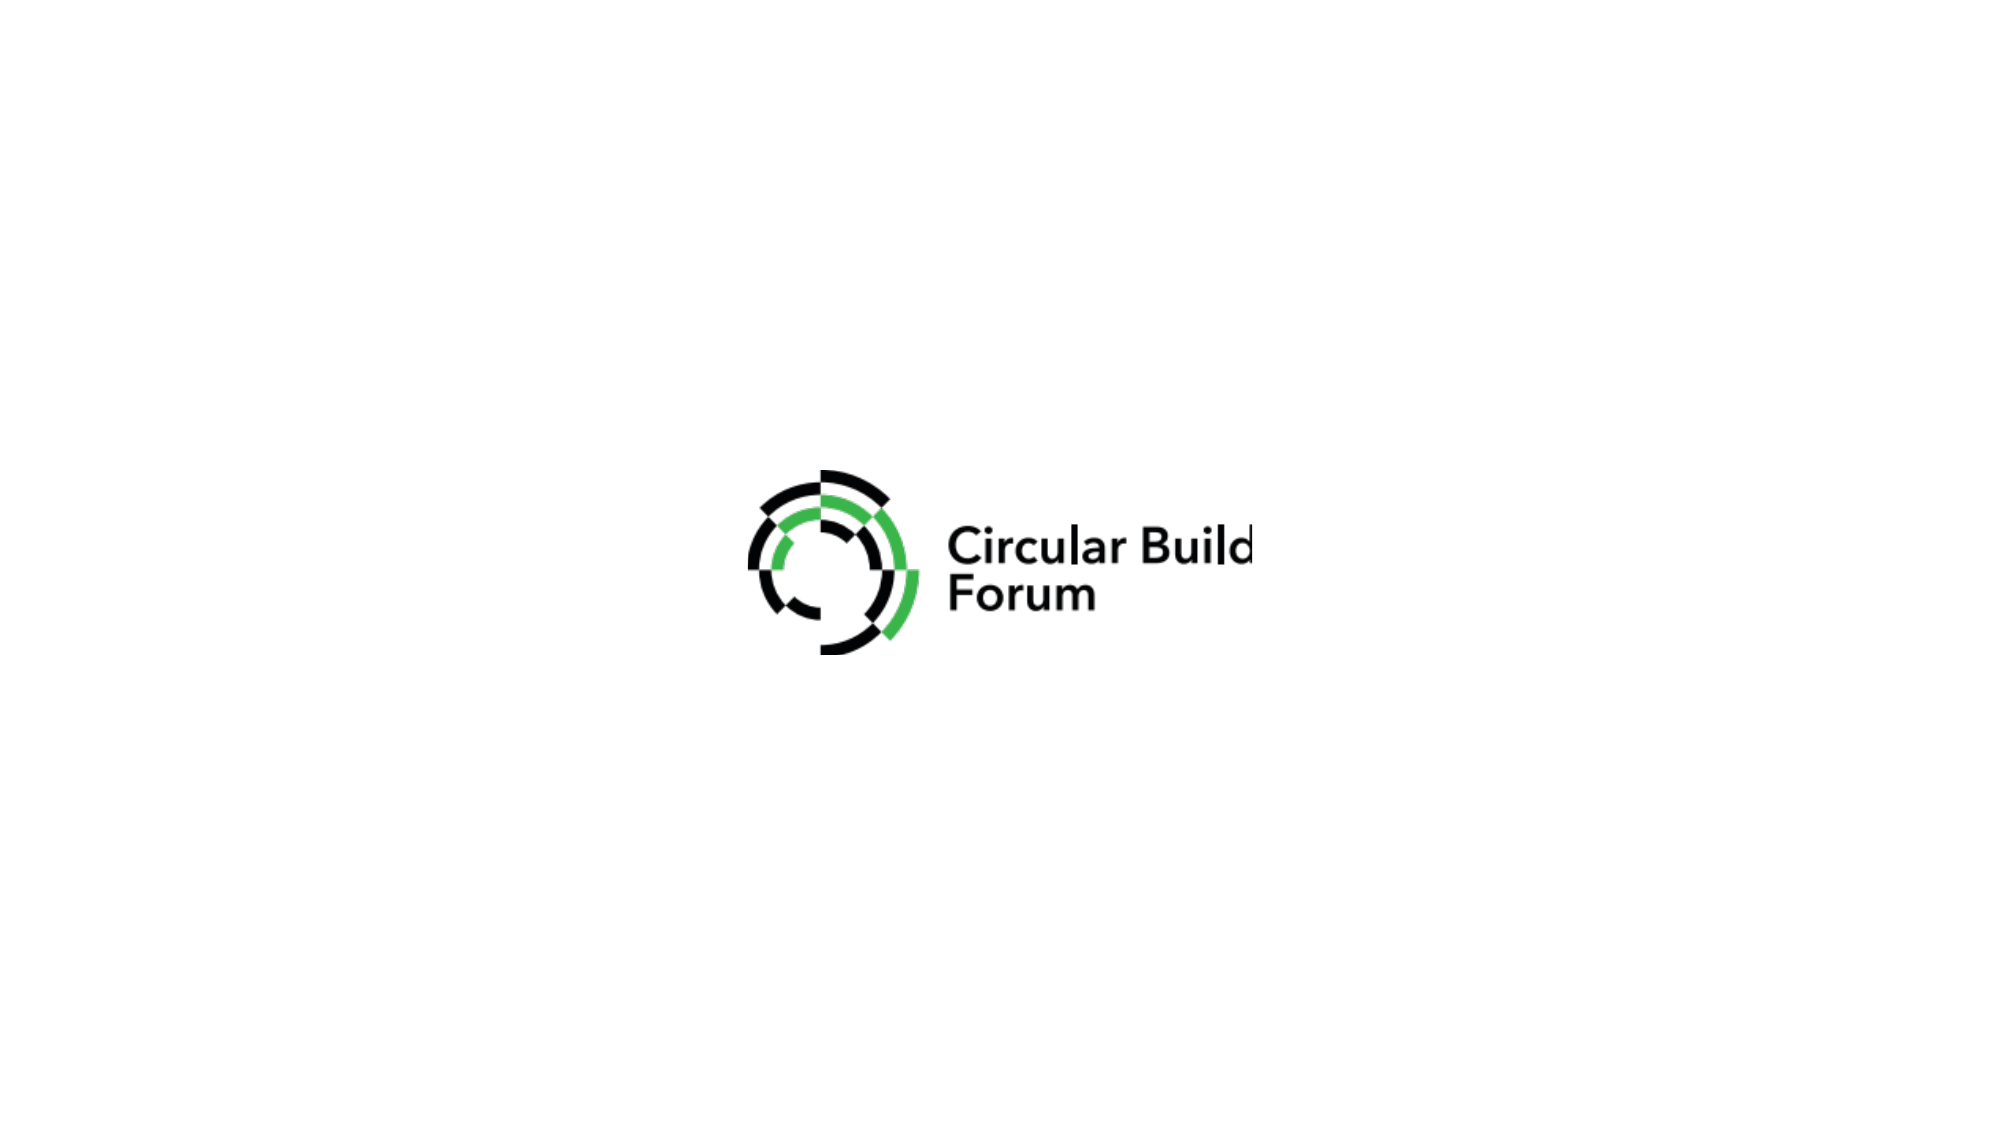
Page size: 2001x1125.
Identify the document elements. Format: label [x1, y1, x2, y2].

picture [747, 470, 1253, 655]
